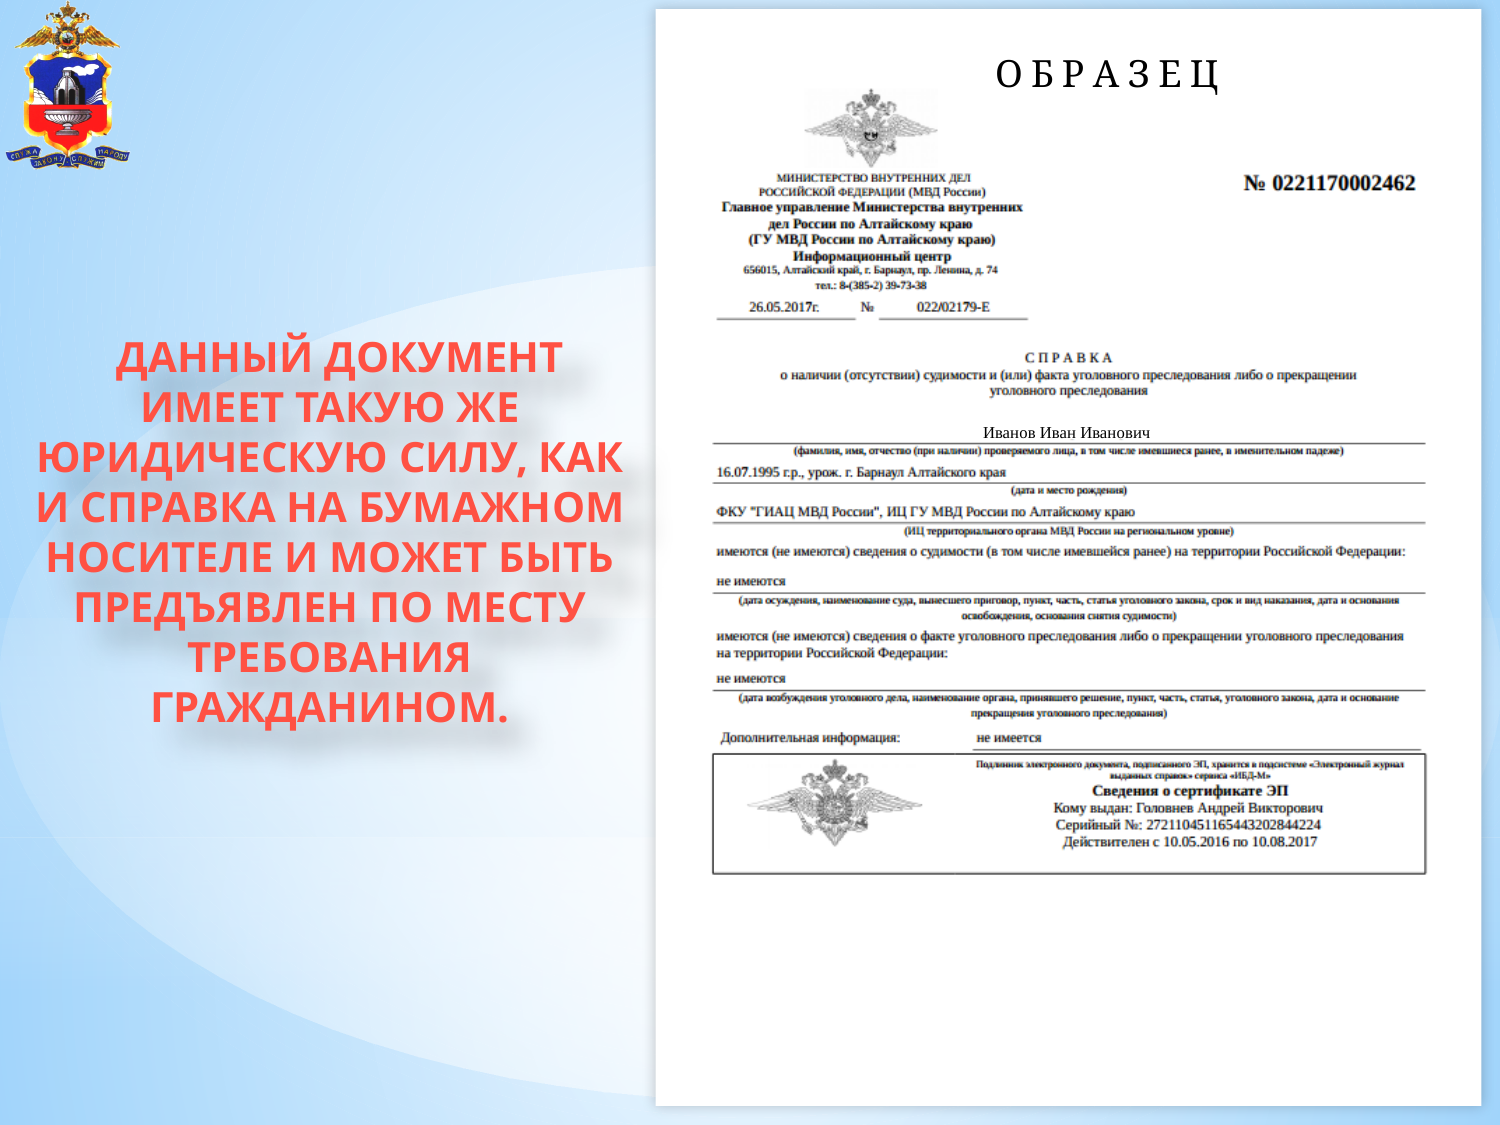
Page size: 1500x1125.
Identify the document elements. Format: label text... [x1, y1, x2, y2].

picture [655, 8, 1482, 1107]
text_box ДАННЫЙ ДОКУМЕНТ ИМЕЕТ ТАКУЮ ЖЕ ЮРИДИЧЕСКУЮ СИЛУ, КАК И СПРАВКА НА БУМАЖНОМ НОСИТЕЛЕ И МОЖЕТ БЫТЬ ПРЕДЪЯВЛЕН ПО МЕСТУ ТРЕБОВАНИЯ ГРАЖДАНИНОМ. [15, 323, 644, 739]
picture [5, 0, 136, 173]
